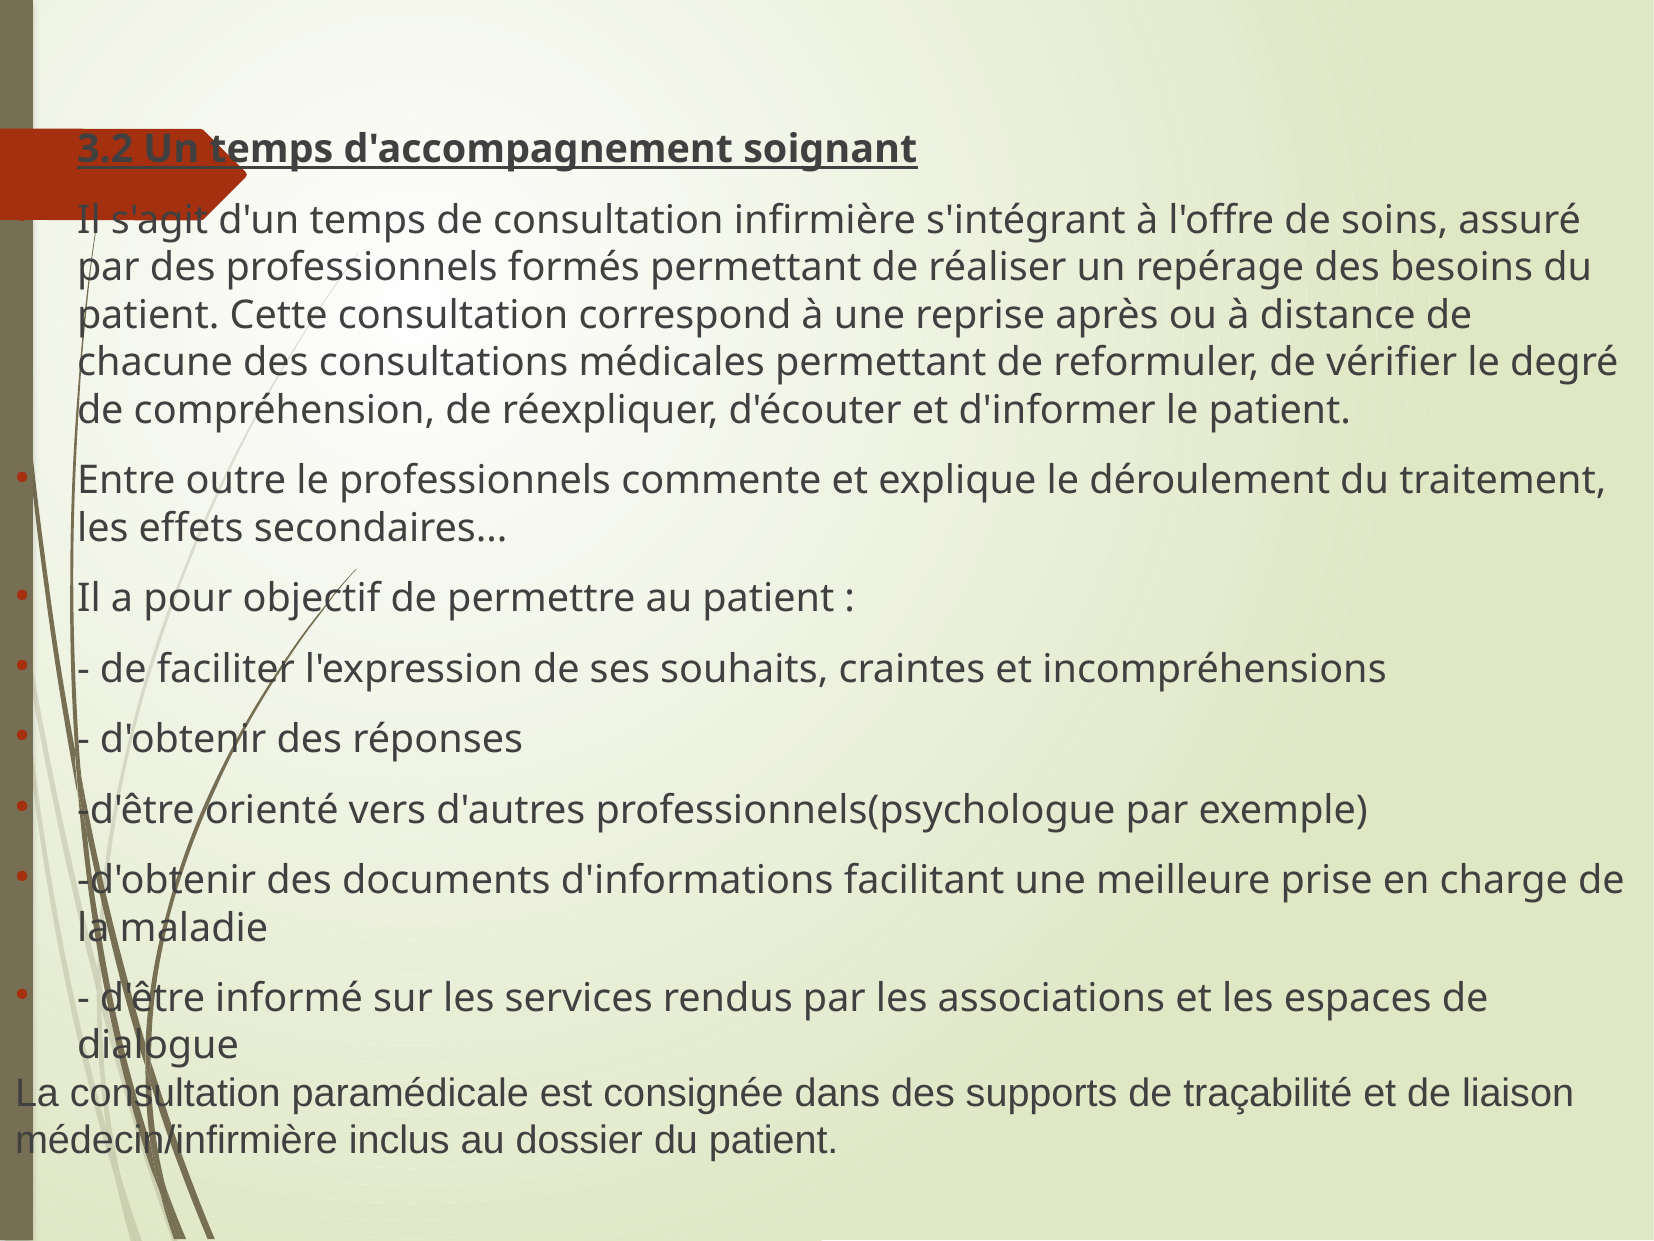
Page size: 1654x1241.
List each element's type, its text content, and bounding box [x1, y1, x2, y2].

list 3.2 Un temps d'accompagnement soignant Il s'agit d'un temps de consultation infirmière s'intégrant à l'offre de soins, assuré par des professionnels formés permettant de réaliser un repérage des besoins du patient. Cette consultation correspond à une reprise après ou à distance de chacune des consultations médicales permettant de reformuler, de vérifier le degré de compréhension, de réexpliquer, d'écouter et d'informer le patient. Entre outre le professionnels commente et explique le déroulement du traitement, les effets secondaires... Il a pour objectif de permettre au patient : - de faciliter l'expression de ses souhaits, craintes et incompréhensions - d'obtenir des réponses -d'être orienté vers d'autres professionnels(psychologue par exemple) -d'obtenir des documents d'informations facilitant une meilleure prise en charge de la maladie - d'être informé sur les services rendus par les associations et les espaces de dialogue La consultation paramédicale est consignée dans des supports de traçabilité et de liaison médecin/infirmière inclus au dossier du patient. [0, 0, 1654, 1241]
